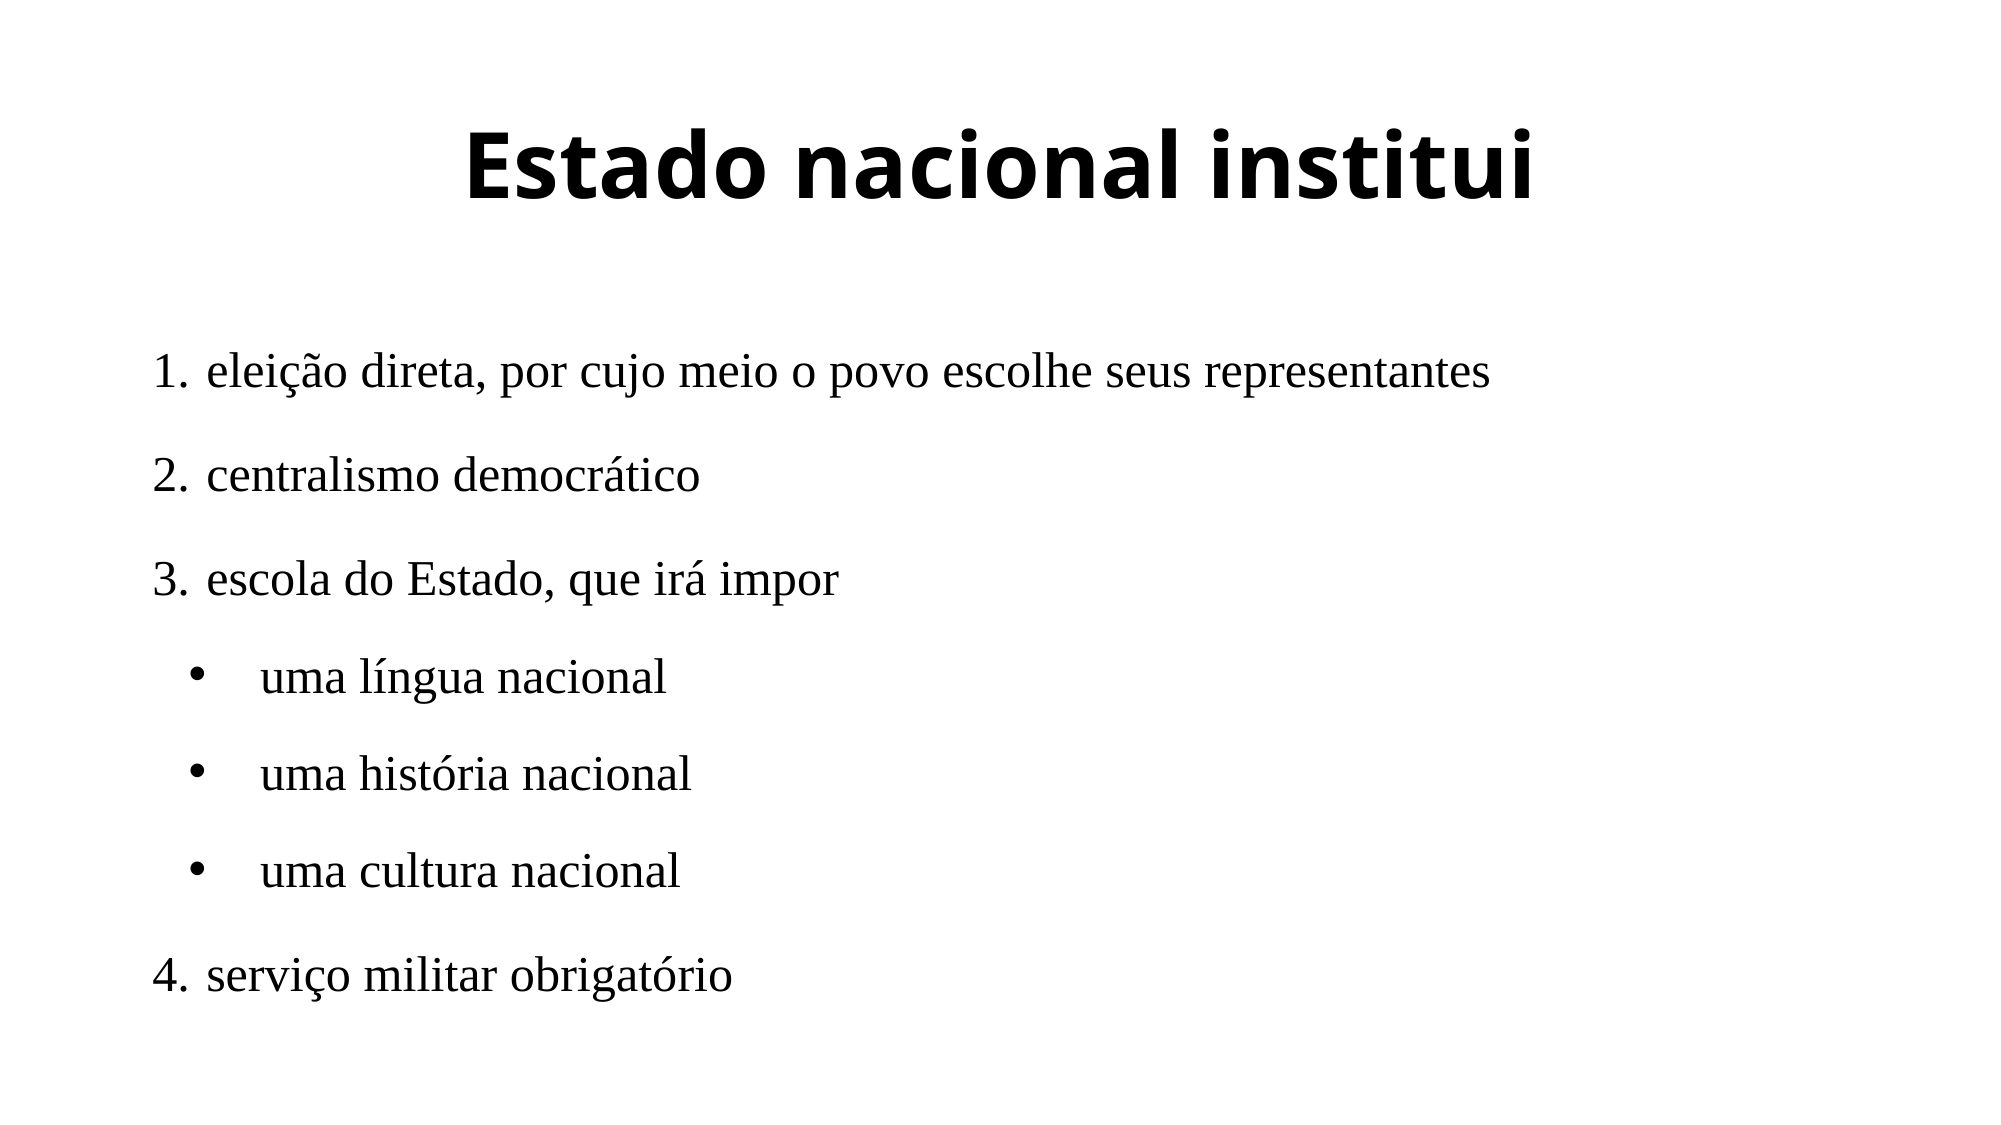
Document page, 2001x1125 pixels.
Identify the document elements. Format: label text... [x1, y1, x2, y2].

list eleição direta, por cujo meio o povo escolhe seus representantes centralismo democrático escola do Estado, que irá impor uma língua nacional uma história nacional uma cultura nacional serviço militar obrigatório [137, 299, 1863, 1014]
title Estado nacional institui [137, 59, 1863, 278]
